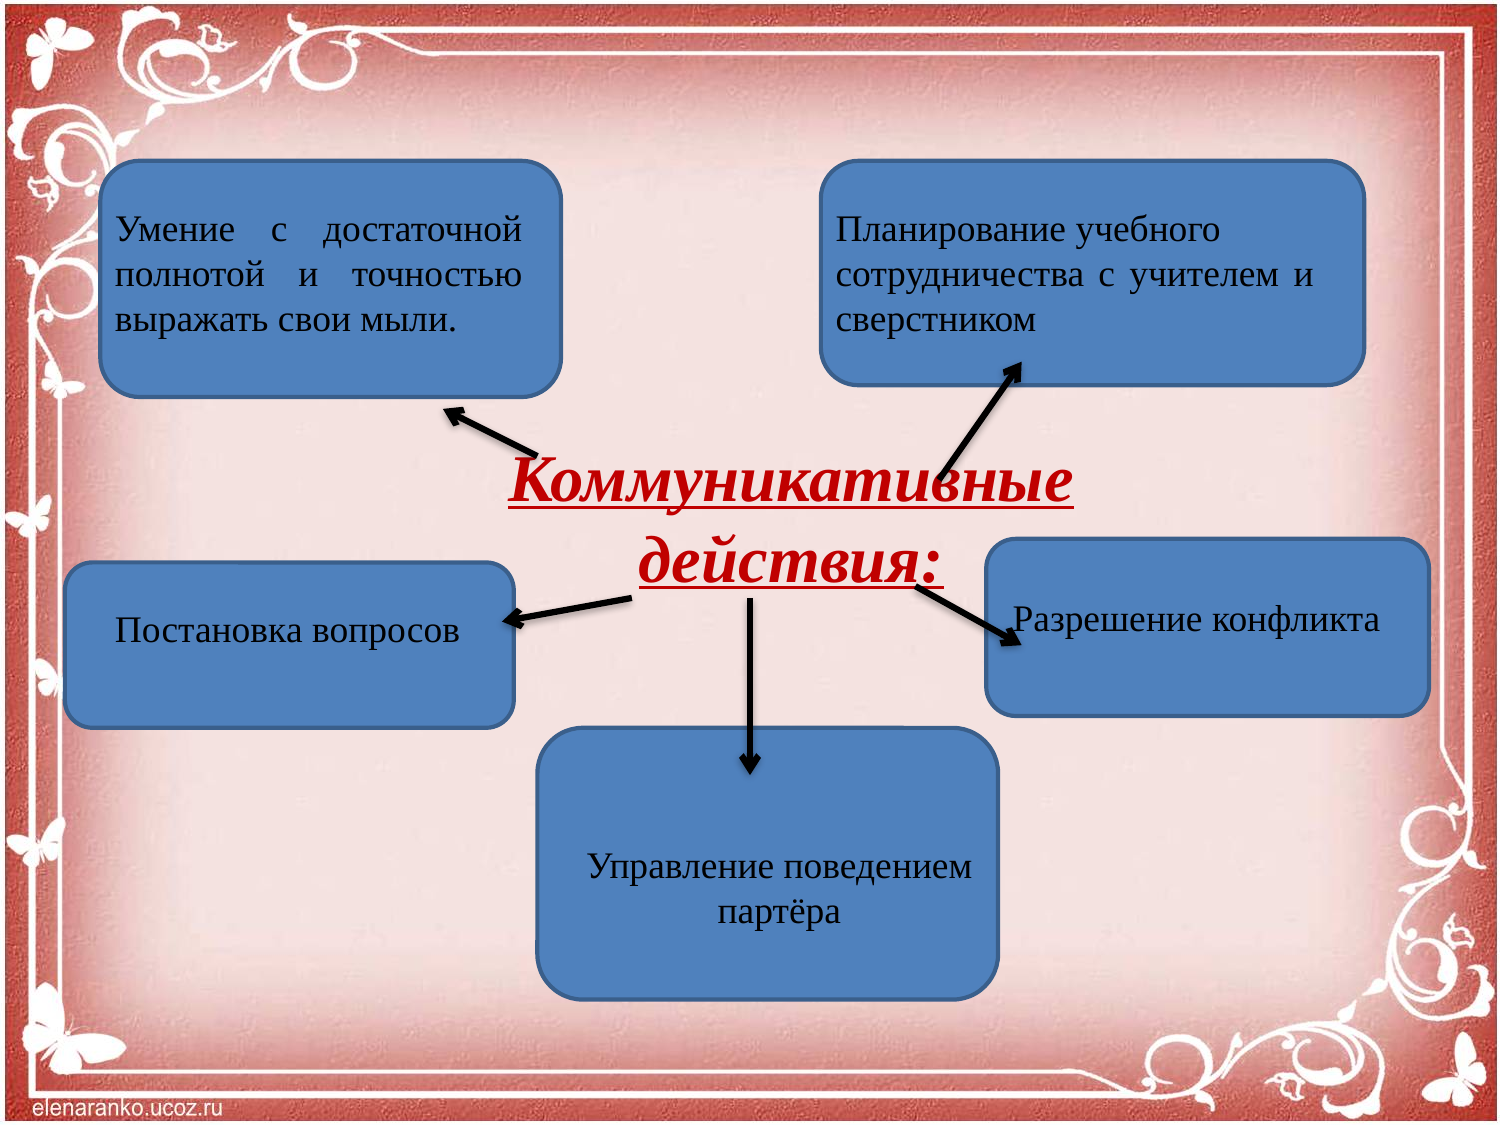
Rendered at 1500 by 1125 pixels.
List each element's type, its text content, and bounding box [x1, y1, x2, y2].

picture [0, 0, 1500, 1125]
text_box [915, 585, 1022, 646]
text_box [442, 408, 538, 457]
text_box Постановка вопросов [100, 597, 526, 658]
text_box Планирование учебного сотрудничества с учителем и сверстником [820, 196, 1329, 346]
text_box [984, 536, 1432, 719]
text_box [62, 560, 516, 730]
title Коммуникативные действия: [395, 408, 1187, 622]
text_box Умение с достаточной полнотой и точностью выражать свои мыли. [100, 196, 538, 346]
text_box Умение с достаточной полнотой и точностью выражать свои мысли [88, 196, 98, 346]
text_box [535, 725, 1001, 1002]
text_box Разрешение конфликта [1024, 586, 1412, 646]
text_box Управление поведением партёра [537, 834, 1022, 939]
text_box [938, 361, 1022, 480]
text_box [98, 158, 564, 400]
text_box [501, 597, 633, 622]
text_box [818, 158, 1367, 388]
